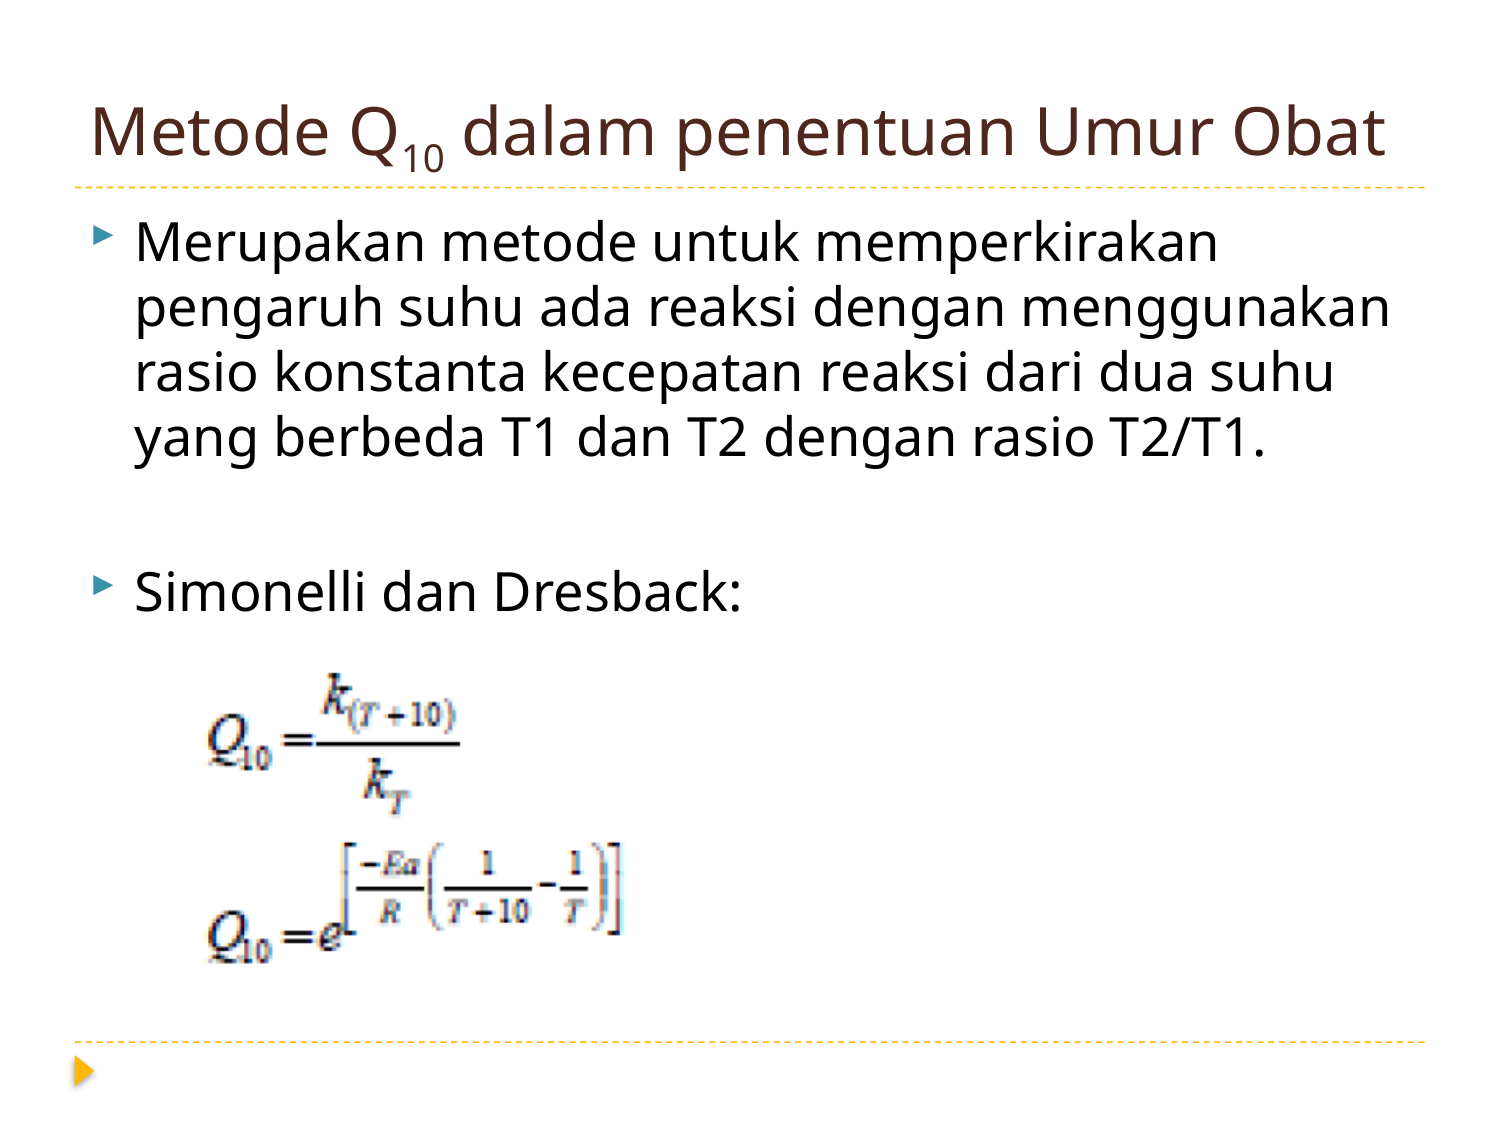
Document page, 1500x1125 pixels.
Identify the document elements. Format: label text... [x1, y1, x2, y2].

picture [170, 656, 656, 989]
list Merupakan metode untuk memperkirakan pengaruh suhu ada reaksi dengan menggunakan rasio konstanta kecepatan reaksi dari dua suhu yang berbeda T1 dan T2 dengan rasio T2/T1. Simonelli dan Dresback: [75, 200, 1425, 1010]
title Metode Q10 dalam penentuan Umur Obat [75, 24, 1425, 188]
